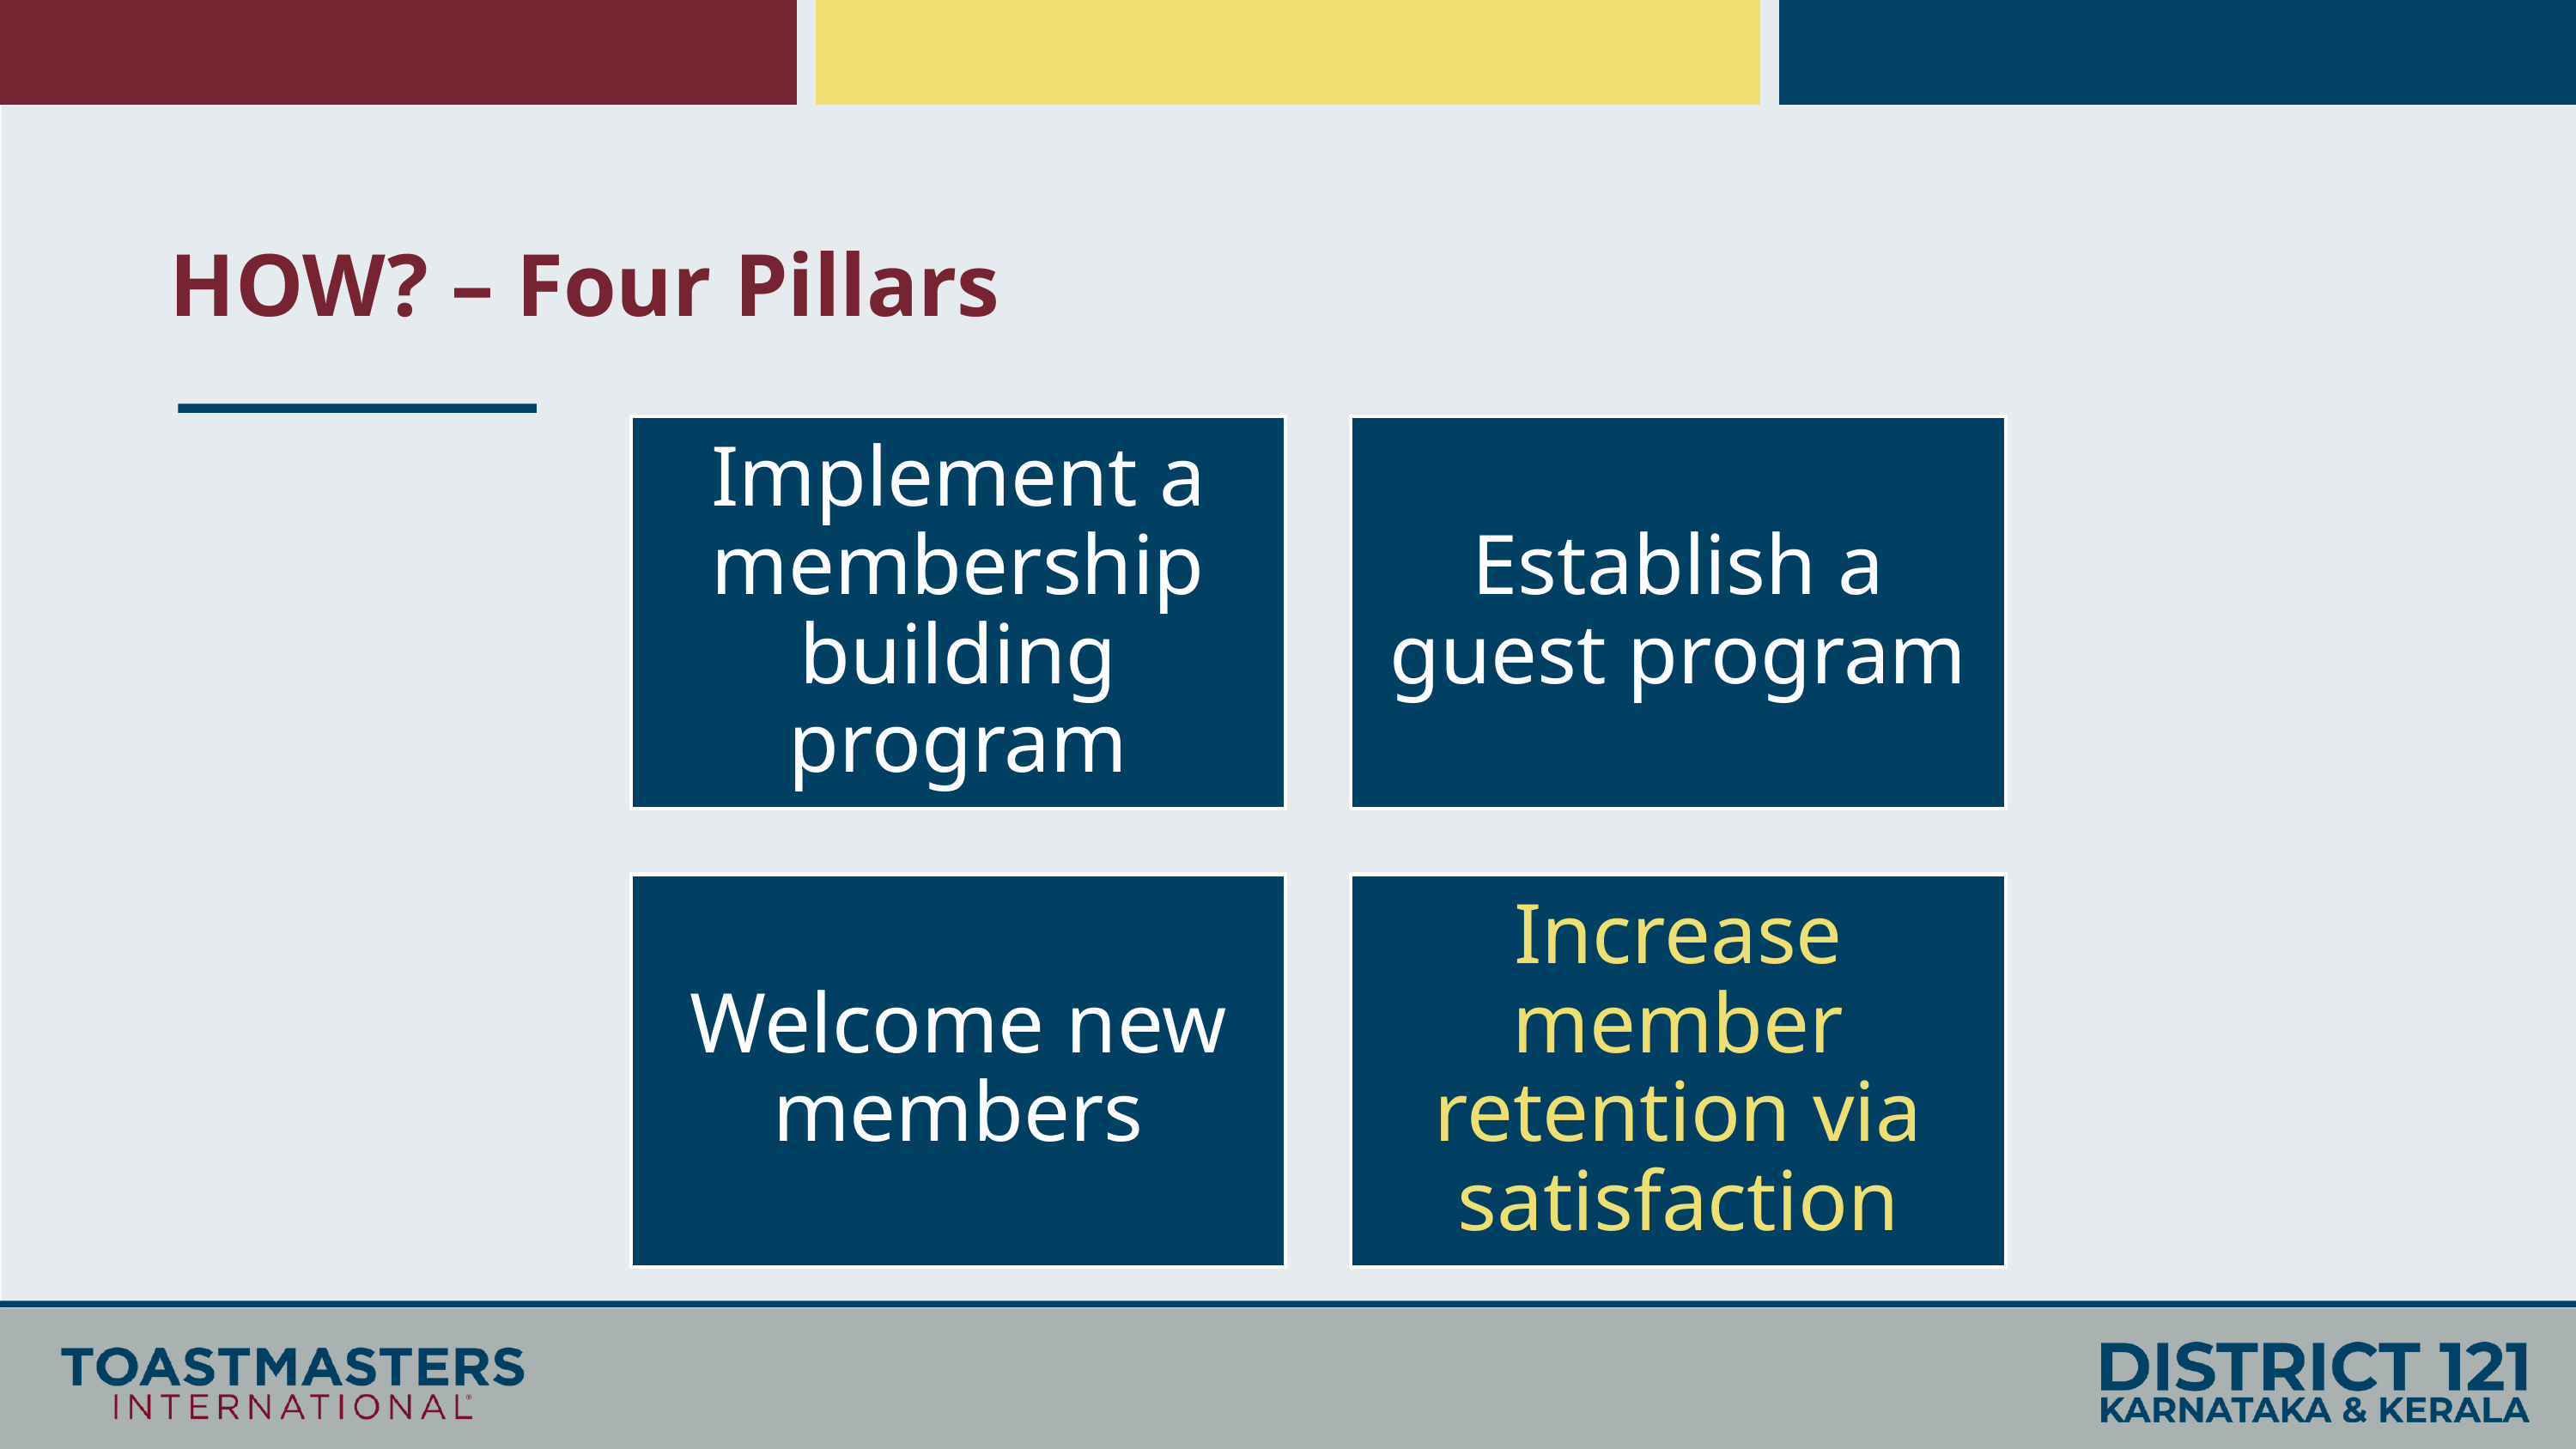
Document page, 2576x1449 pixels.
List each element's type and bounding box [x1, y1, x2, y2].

text_box [0, 1276, 2576, 1449]
text_box [1, 114, 2576, 1274]
text_box [178, 369, 538, 446]
text_box [293, 415, 2344, 1268]
text_box [0, 0, 2576, 106]
